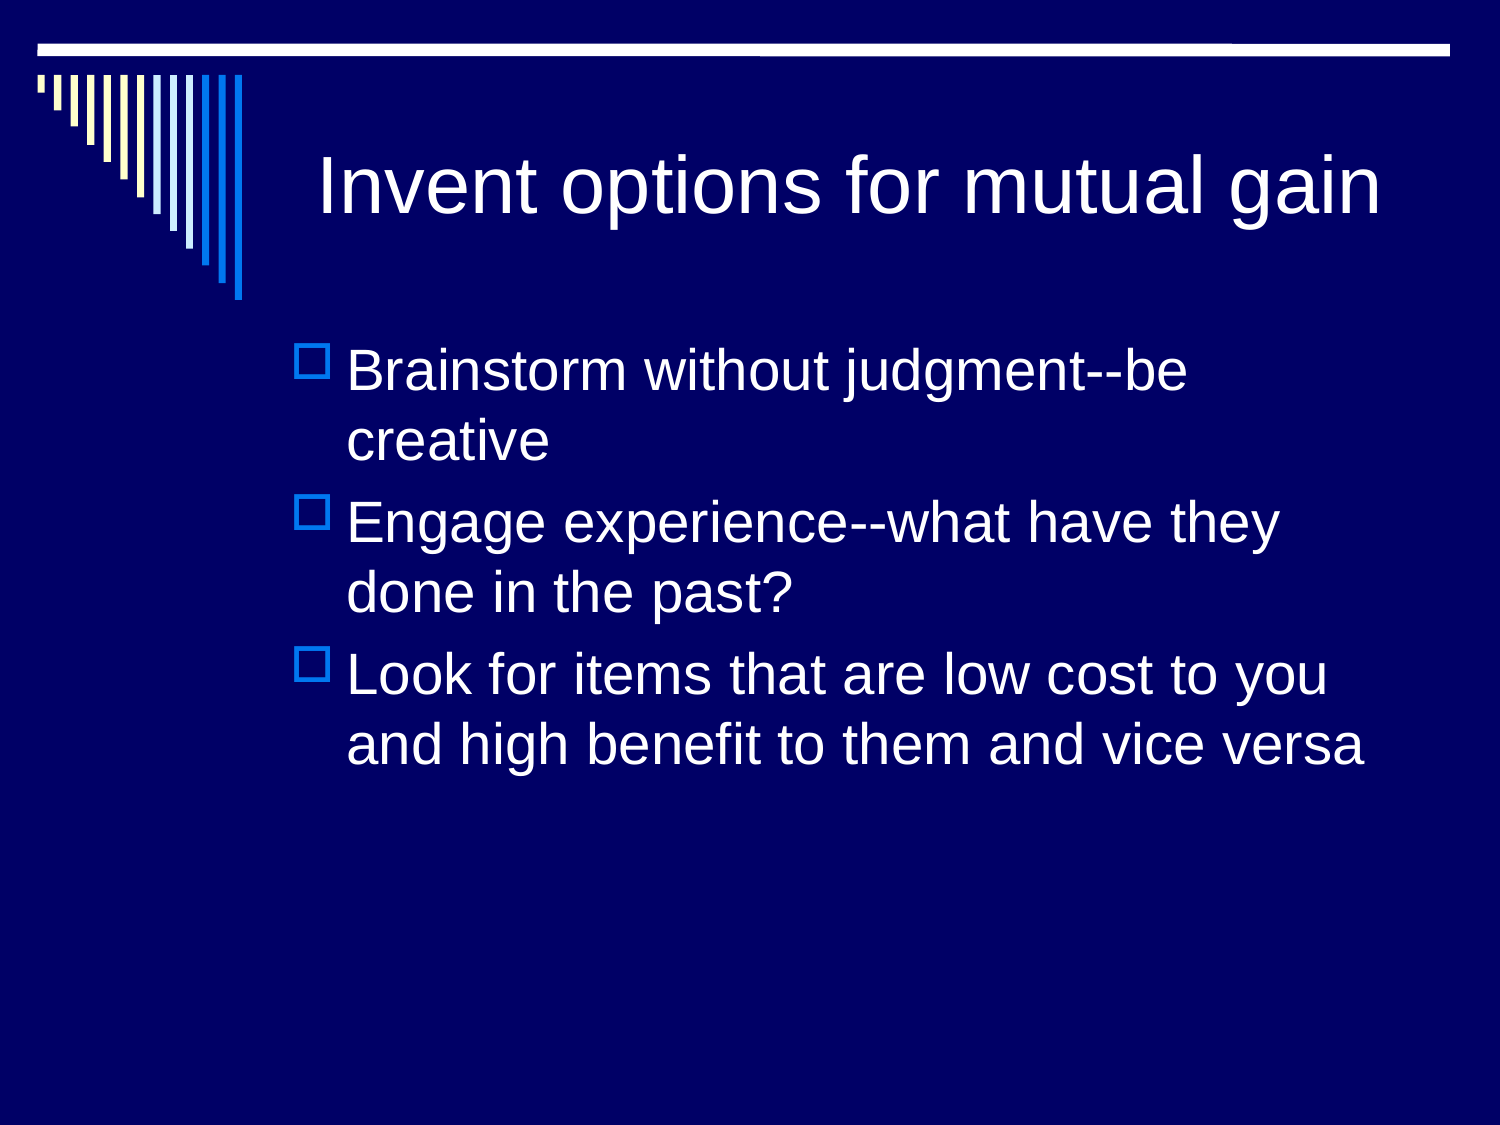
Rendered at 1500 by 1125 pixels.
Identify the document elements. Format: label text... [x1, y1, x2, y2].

title Invent options for mutual gain [275, 75, 1425, 288]
list Brainstorm without judgment--be creative Engage experience--what have they done in the past? Look for items that are low cost to you and high benefit to them and vice versa [275, 324, 1425, 1000]
